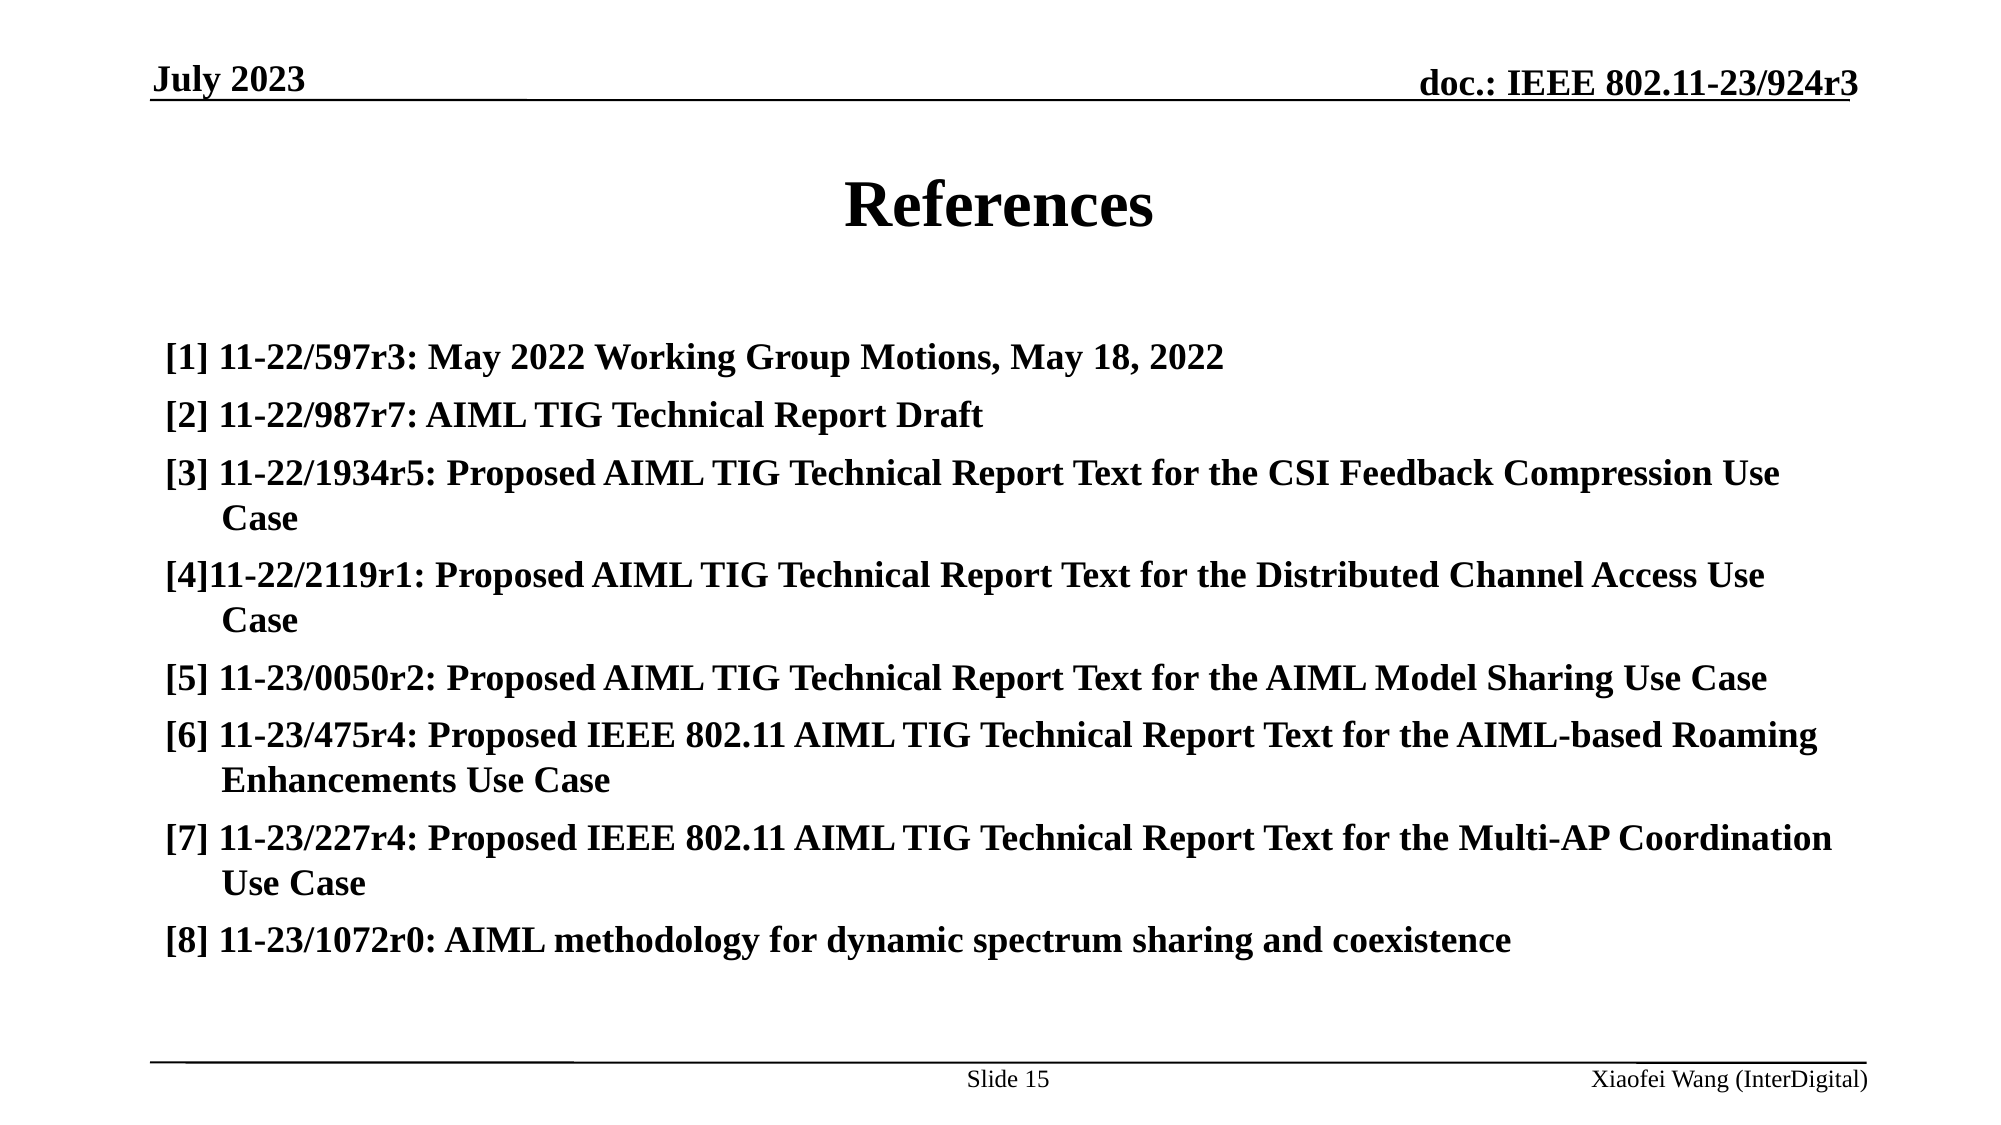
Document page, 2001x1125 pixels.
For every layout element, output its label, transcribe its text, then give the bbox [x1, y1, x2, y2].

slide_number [152, 54, 563, 100]
title References [149, 112, 1850, 288]
footer Xiaofei Wang (InterDigital) [1171, 1061, 1869, 1093]
slide_number Slide 15 [950, 1061, 1067, 1123]
list [1] 11-22/597r3: May 2022 Working Group Motions, May 18, 2022 [2] 11-22/987r7: AIML TIG Technical Report Draft [3] 11-22/1934r5: Proposed AIML TIG Technical Report Text for the CSI Feedback Compression Use Case [4]11-22/2119r1: Proposed AIML TIG Technical Report Text for the Distributed Channel Access Use Case [5] 11-23/0050r2: Proposed AIML TIG Technical Report Text for the AIML Model Sharing Use Case [6] 11-23/475r4: Proposed IEEE 802.11 AIML TIG Technical Report Text for the AIML-based Roaming Enhancements Use Case [7] 11-23/227r4: Proposed IEEE 802.11 AIML TIG Technical Report Text for the Multi-AP Coordination Use Case [8] 11-23/1072r0: AIML methodology for dynamic spectrum sharing and coexistence [149, 324, 1850, 1000]
